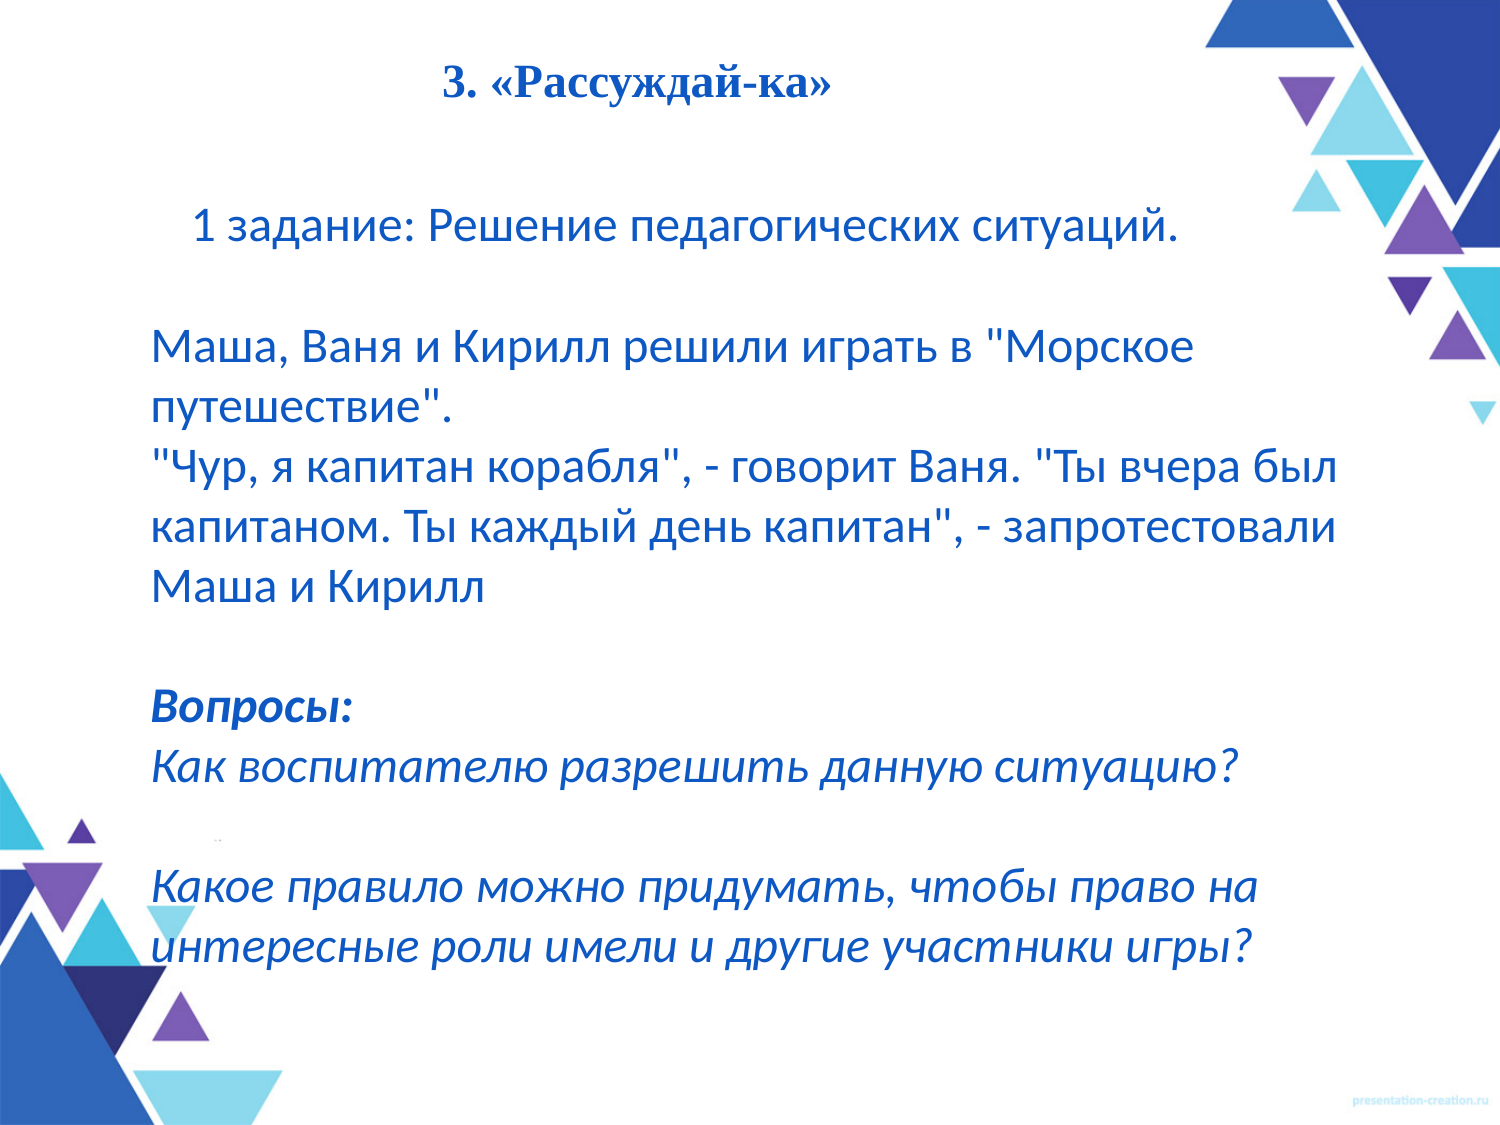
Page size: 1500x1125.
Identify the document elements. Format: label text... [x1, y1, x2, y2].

picture [0, 0, 1500, 1125]
title 3. «Рассуждай-ка» [41, 42, 1247, 173]
text_box 1 задание: Решение педагогических ситуаций. [175, 184, 1195, 260]
text_box Маша, Ваня и Кирилл решили играть в "Морское путешествие". "Чур, я капитан корабля", - говорит Ваня. "Ты вчера был капитаном. Ты каждый день капитан", - запротестовали Маша и Кирилл Вопросы: Как воспитателю разрешить данную ситуацию? Какое правило можно придумать, чтобы право на интересные роли имели и другие участники игры? [135, 304, 1412, 980]
